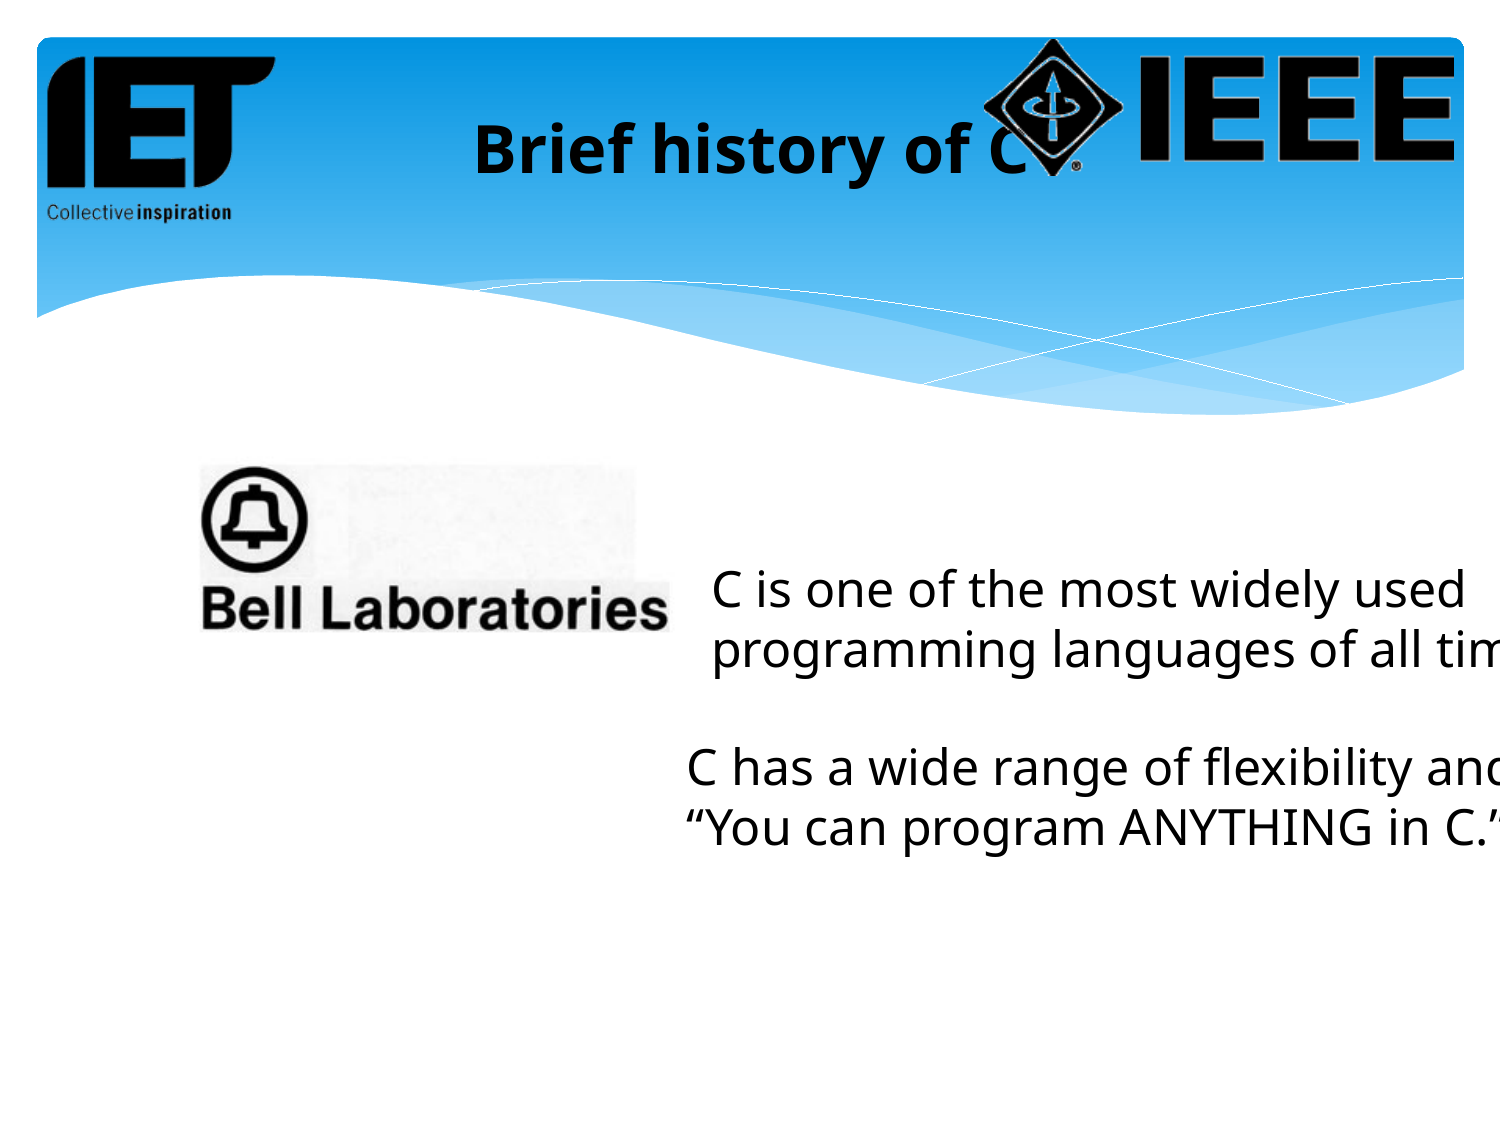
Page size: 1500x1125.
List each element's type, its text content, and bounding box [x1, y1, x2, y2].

picture [984, 40, 1454, 176]
picture [161, 432, 709, 668]
text_box C has a wide range of flexibility and “You can program ANYTHING in C.” [672, 727, 1500, 908]
picture [40, 57, 283, 227]
text_box Brief history of C [457, 99, 1045, 240]
text_box C is one of the most widely used programming languages of all time. [696, 549, 1500, 685]
